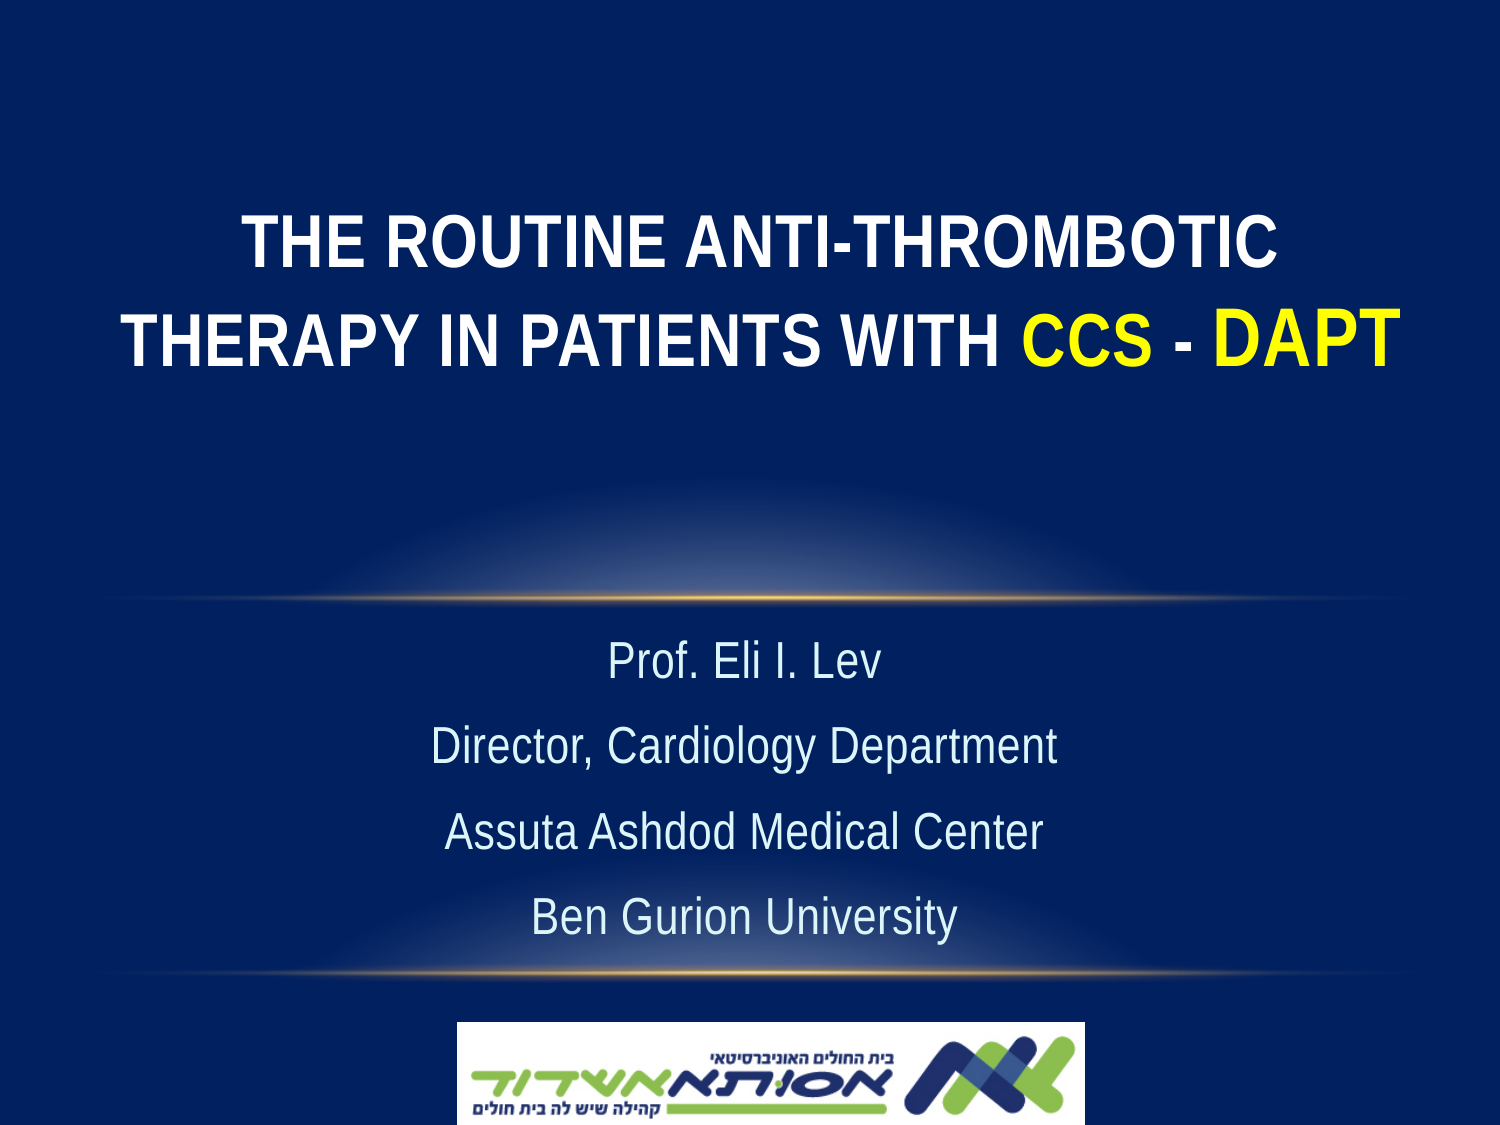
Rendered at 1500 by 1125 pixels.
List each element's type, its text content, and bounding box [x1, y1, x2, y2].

subtitle Prof. Eli I. Lev Director, Cardiology Department Assuta Ashdod Medical Center Ben Gurion University [219, 618, 1270, 907]
title The routine anti-thrombotic therapy in patients with ccs - dapt [100, 149, 1423, 391]
picture [0, 0, 1500, 1125]
